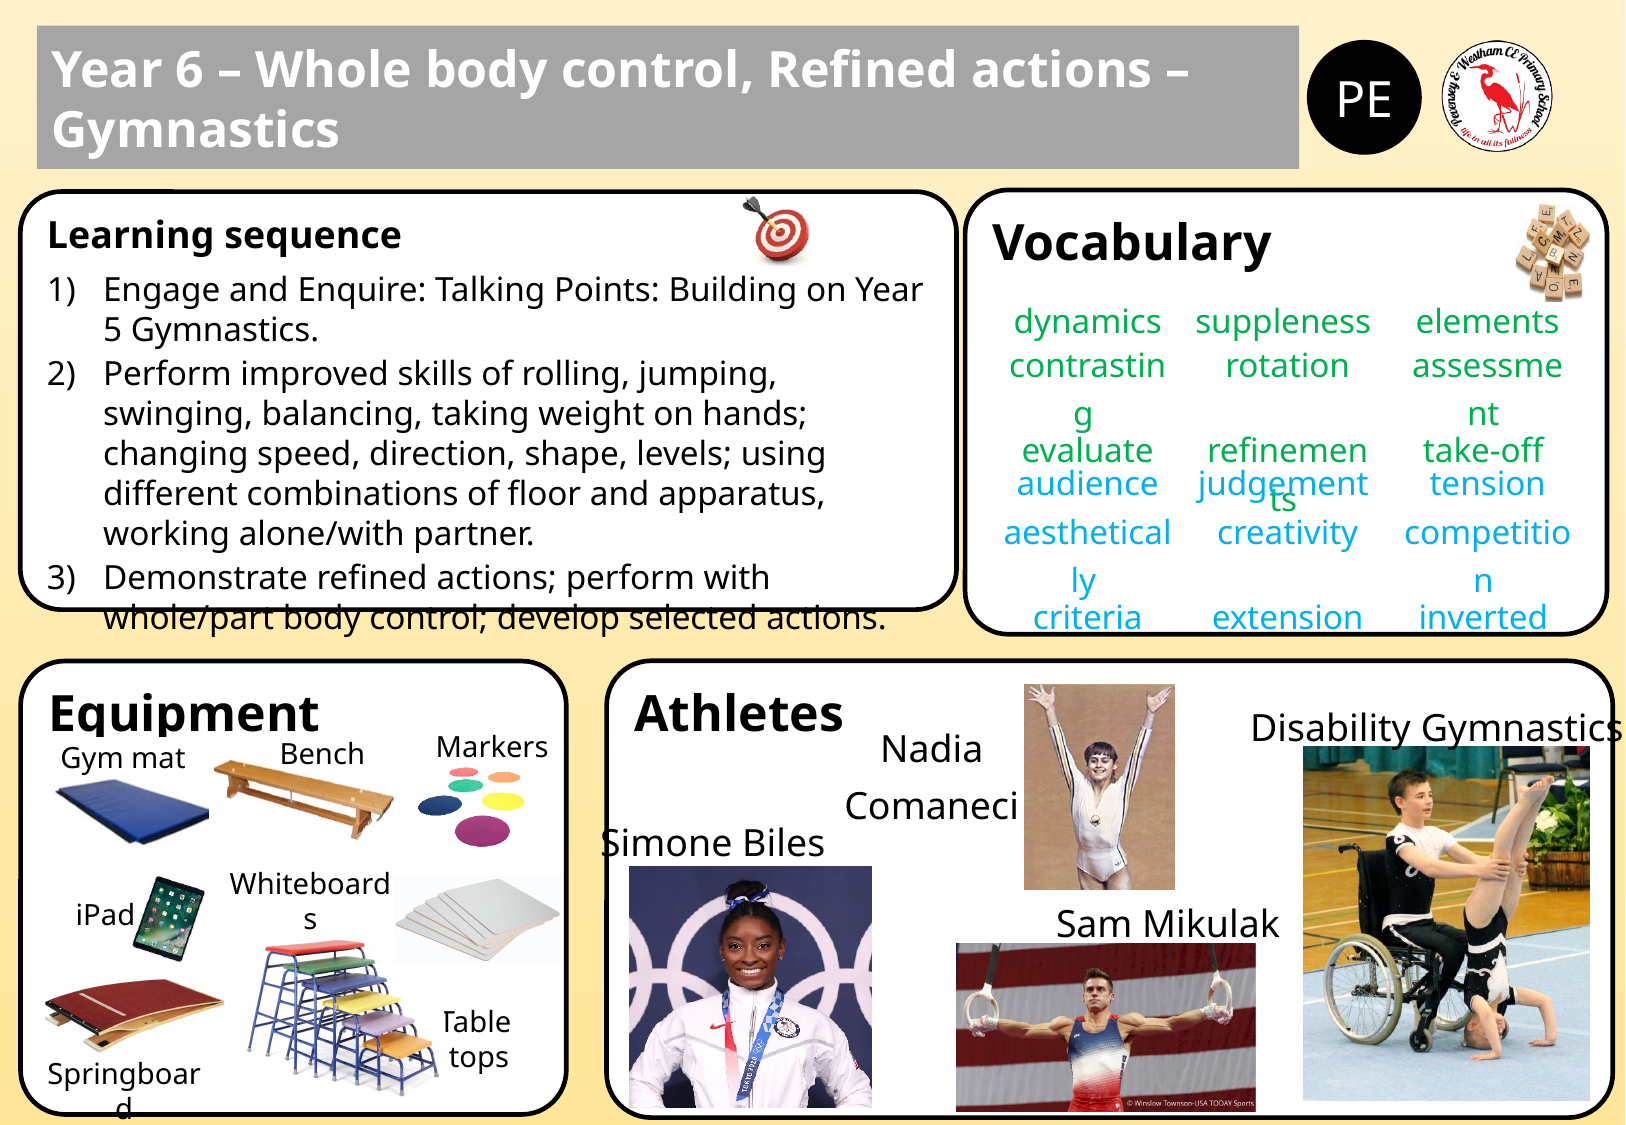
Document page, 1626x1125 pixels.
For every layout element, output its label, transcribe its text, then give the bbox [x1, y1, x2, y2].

text_box Athletes [605, 757, 1614, 1119]
text_box Equipment [19, 659, 568, 1088]
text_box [629, 746, 1590, 1112]
text_box Equipment [30, 1100, 128, 1116]
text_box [23, 721, 574, 1100]
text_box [840, 684, 1175, 890]
picture [742, 196, 809, 266]
text_box Equipment [130, 1100, 557, 1116]
text_box Simone Biles [585, 811, 629, 871]
text_box Athletes [605, 659, 1613, 811]
text_box Learning sequence Engage and Enquire: Talking Points: Building on Year 5 Gymnastics. Perform improved skills of rolling, jumping, swinging, balancing, taking weight on hands; changing speed, direction, shape, levels; using different combinations of floor and apparatus, working alone/with partner. Demonstrate refined actions; perform with whole/part body control; develop selected actions. [19, 190, 958, 611]
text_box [965, 189, 1607, 635]
text_box Disability Gymnastics [1235, 696, 1625, 757]
picture [1440, 40, 1554, 154]
text_box PE [1306, 39, 1422, 155]
text_box Year 6 – Whole body control, Refined actions – Gymnastics [36, 25, 1300, 170]
